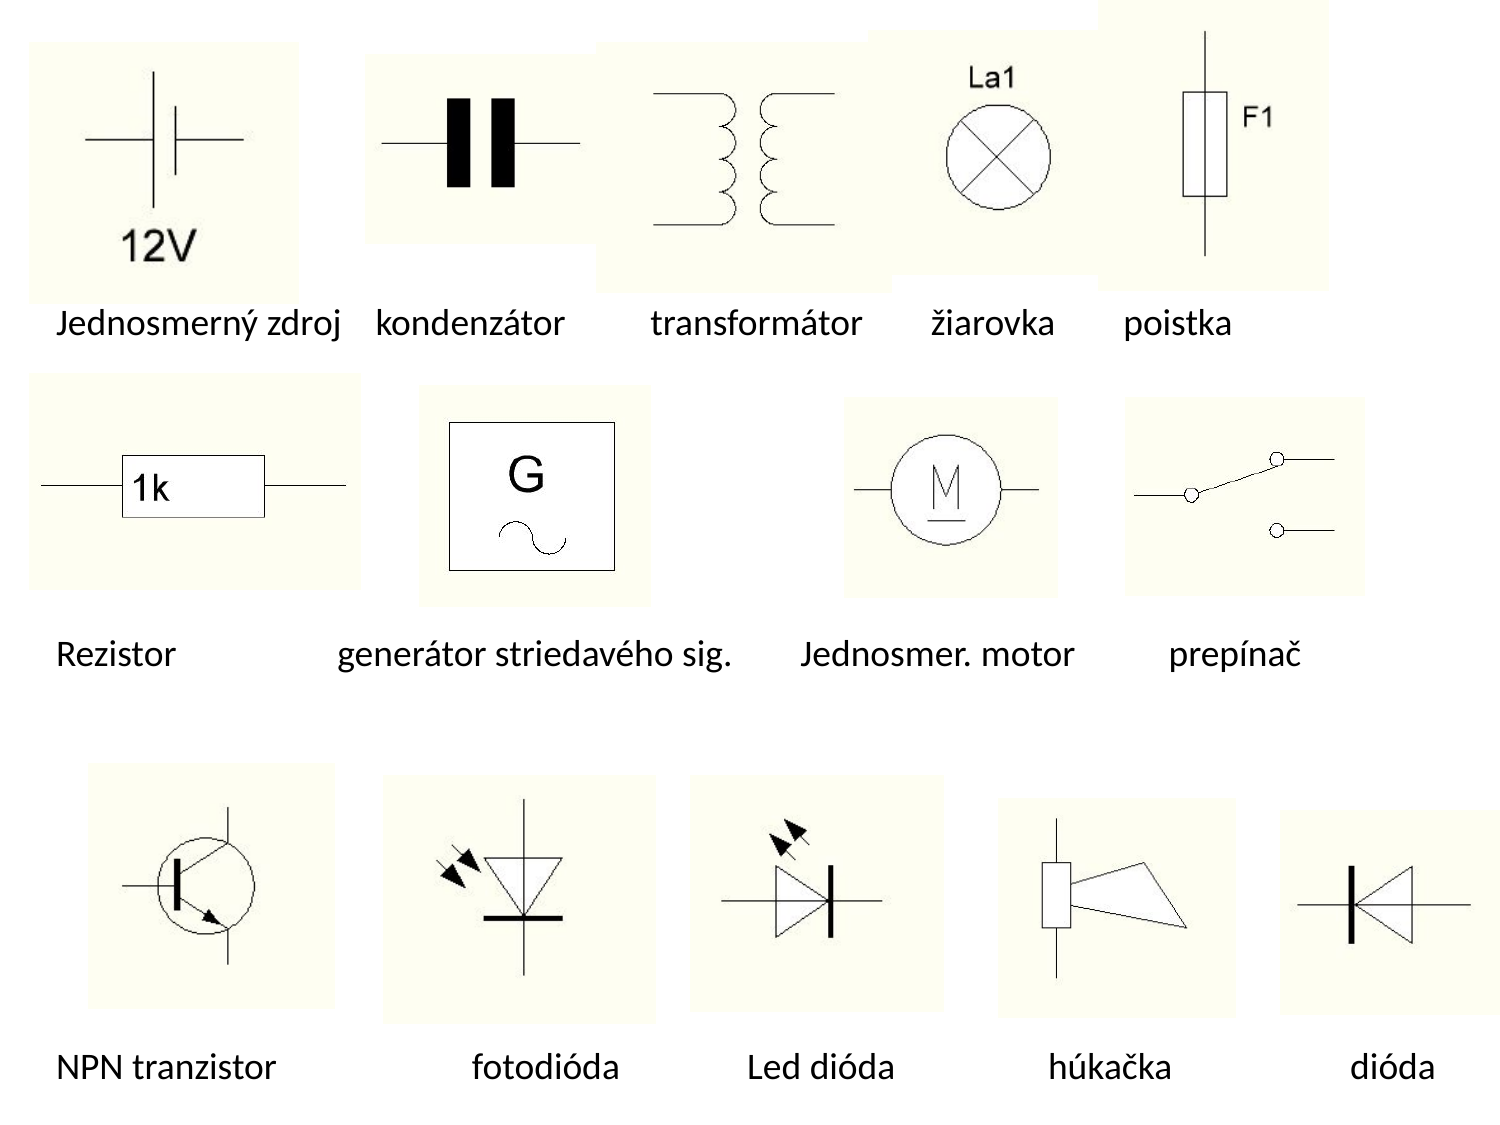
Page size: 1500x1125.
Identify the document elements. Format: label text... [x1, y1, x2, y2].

picture [88, 763, 335, 1010]
picture [418, 385, 651, 608]
text_box Jednosmerný zdroj kondenzátor transformátor žiarovka poistka [41, 290, 1447, 351]
picture [844, 396, 1058, 598]
text_box NPN tranzistor fotodióda Led dióda húkačka dióda [41, 1034, 1500, 1095]
picture [1280, 810, 1500, 1015]
picture [29, 42, 299, 304]
picture [690, 774, 944, 1012]
picture [1125, 396, 1365, 596]
picture [997, 798, 1236, 1019]
picture [383, 774, 656, 1025]
picture [364, 0, 1330, 294]
text_box Rezistor generátor striedavého sig. Jednosmer. motor prepínač [41, 621, 1471, 682]
picture [29, 373, 361, 591]
